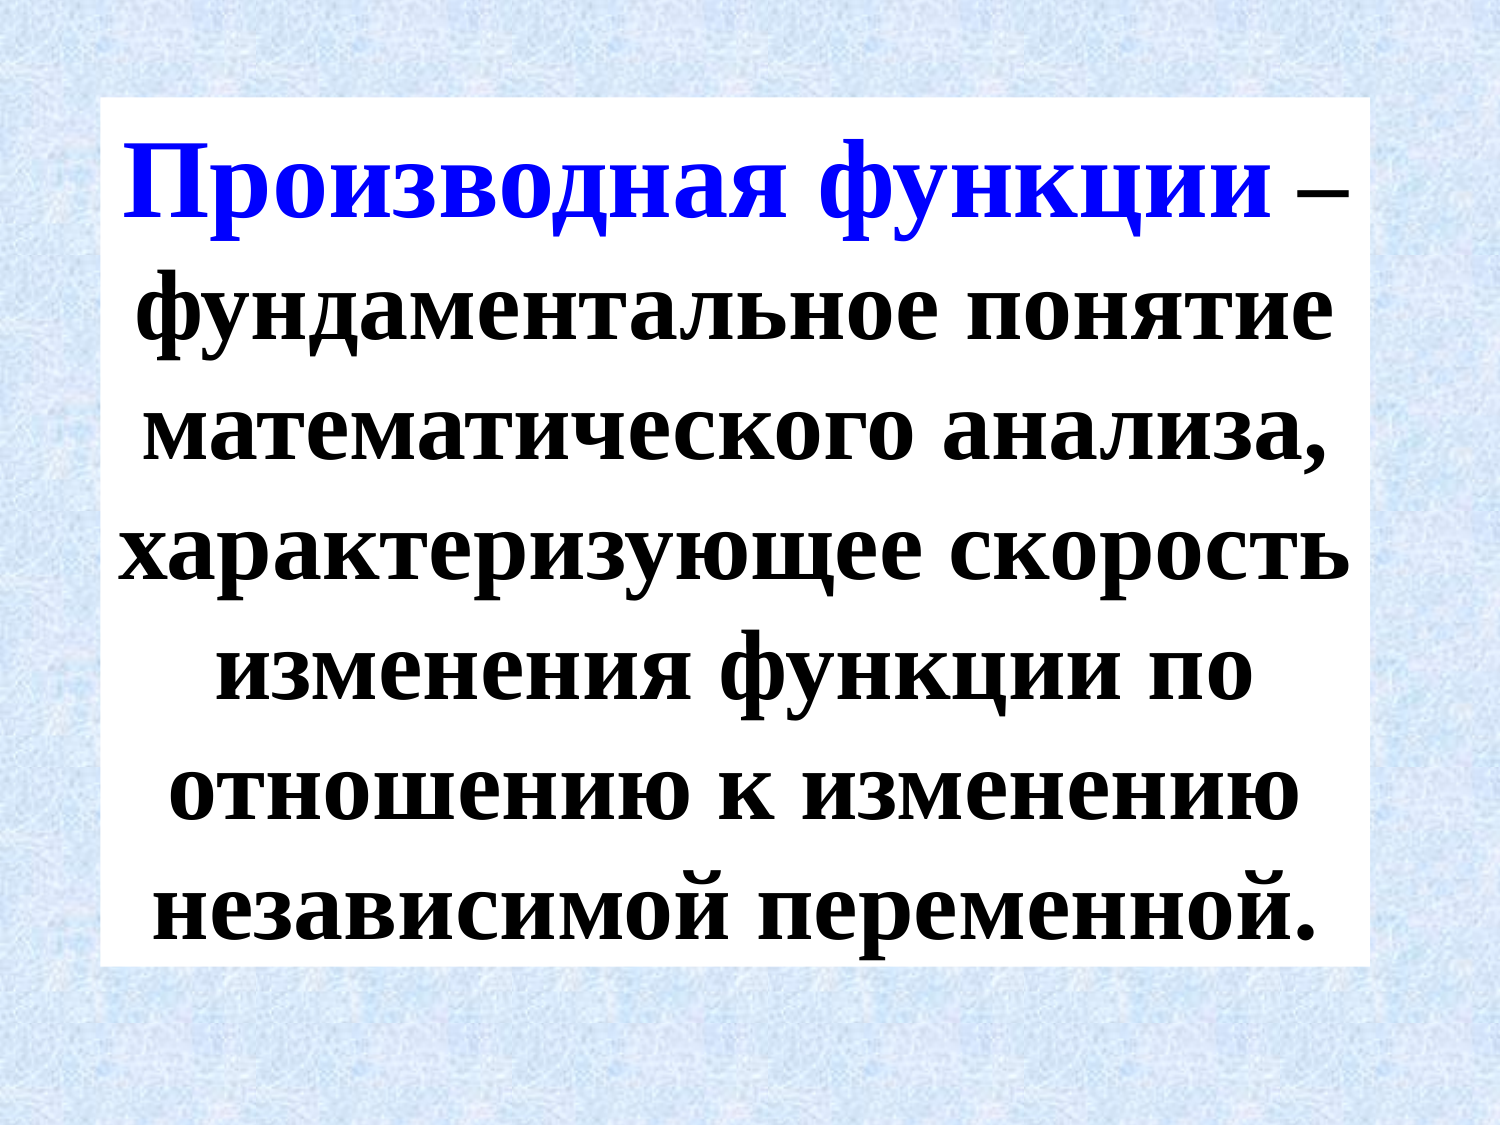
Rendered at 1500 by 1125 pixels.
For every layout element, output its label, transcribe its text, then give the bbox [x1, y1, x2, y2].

picture [0, 0, 1500, 1125]
text_box Производная функции – фундаментальное понятие математического анализа, характеризующее скорость изменения функции по отношению к изменению независимой переменной. [100, 97, 1371, 967]
